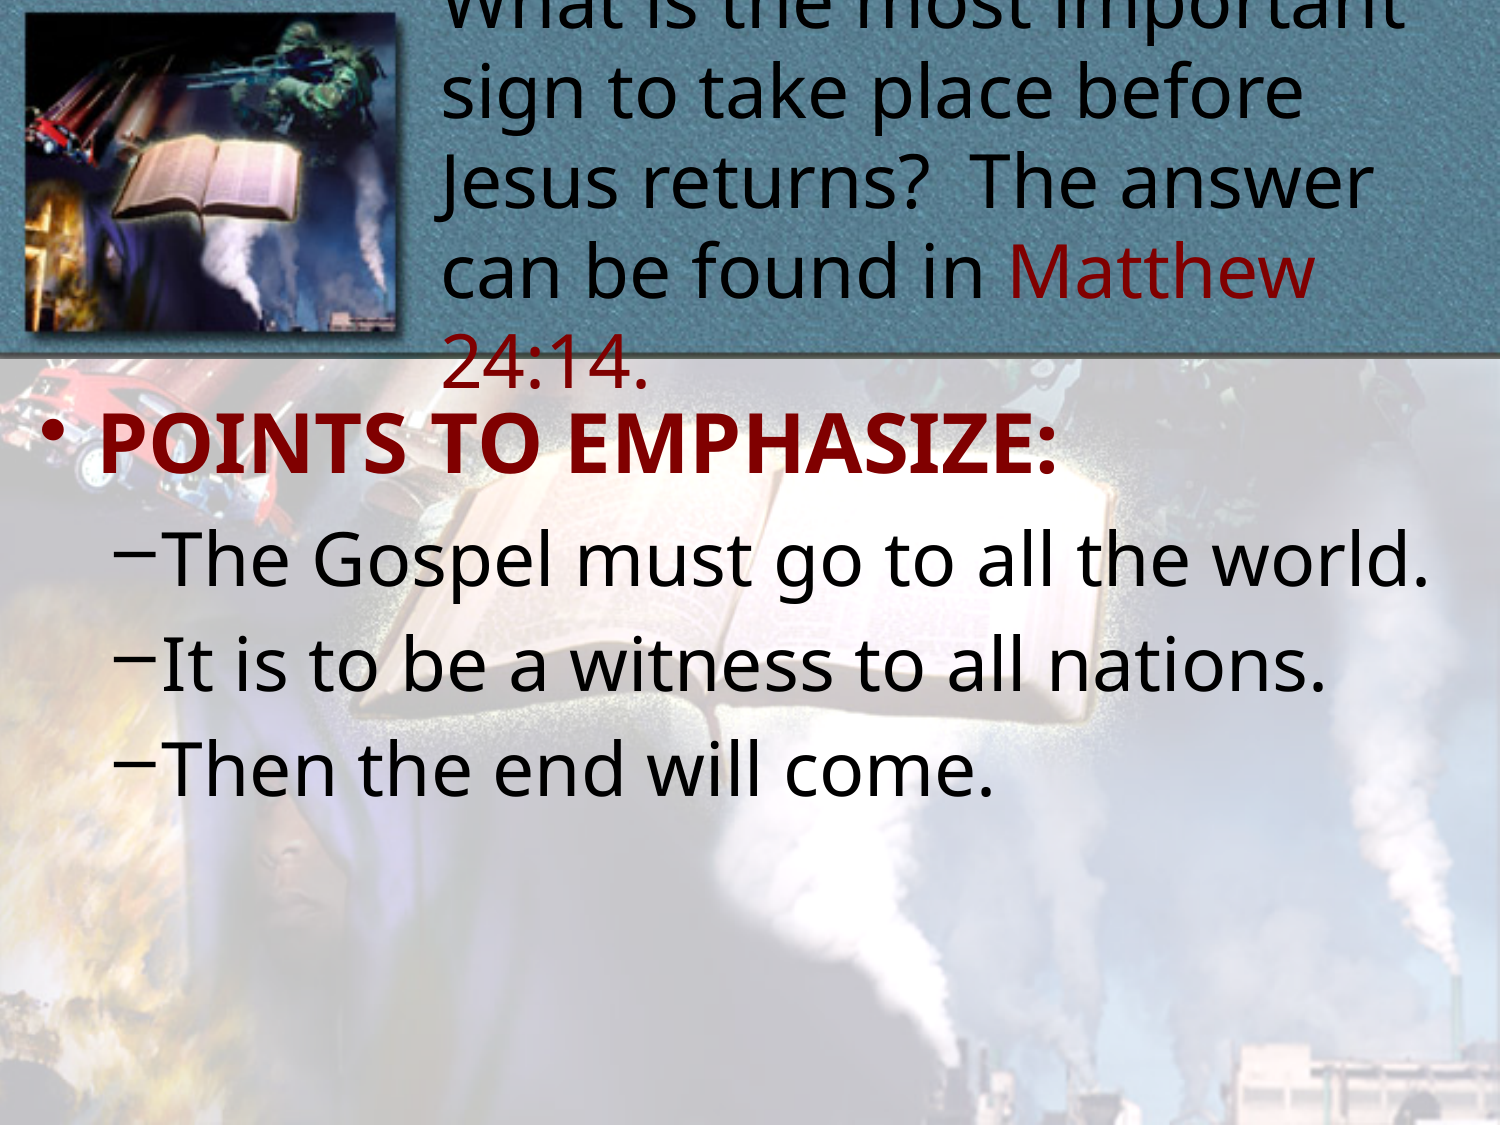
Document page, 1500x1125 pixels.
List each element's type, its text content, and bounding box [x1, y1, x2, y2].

list POINTS TO EMPHASIZE: The Gospel must go to all the world. It is to be a witness to all nations. Then the end will come. [24, 382, 1476, 1125]
title What is the most important sign to take place before Jesus returns? The answer can be found in Matthew 24:14. [424, 57, 1463, 301]
picture [0, 0, 1500, 359]
